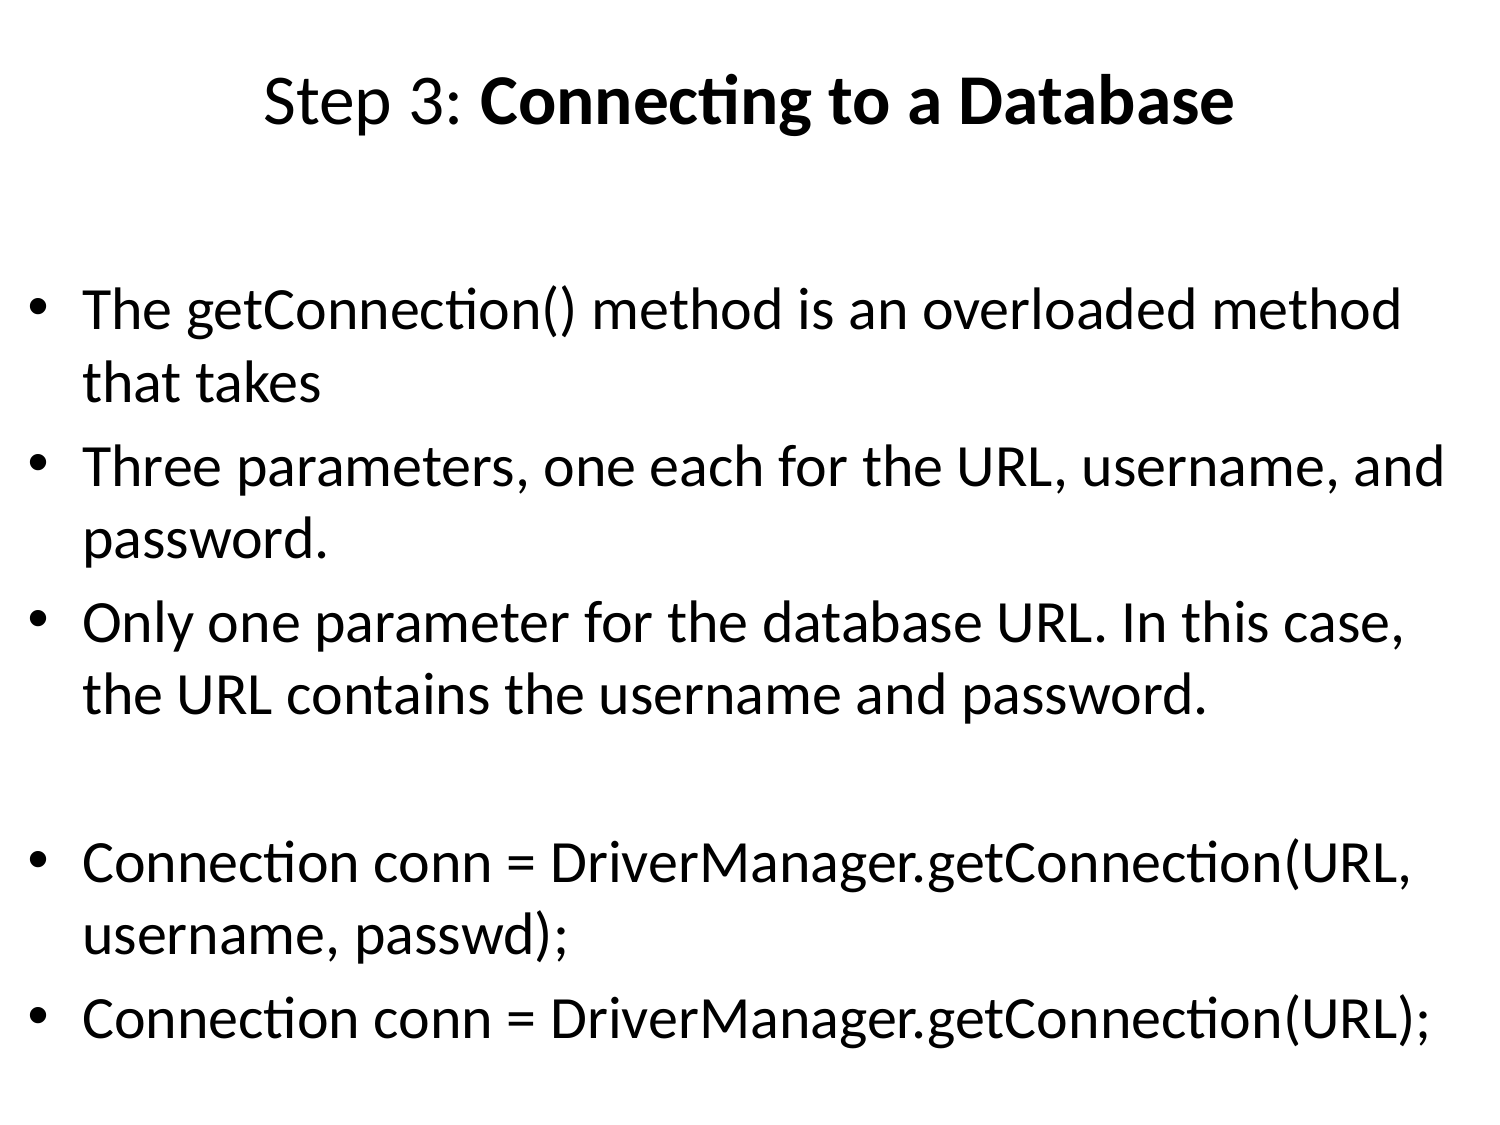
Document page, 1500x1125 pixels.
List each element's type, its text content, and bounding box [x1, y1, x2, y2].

list The getConnection() method is an overloaded method that takes Three parameters, one each for the URL, username, and password. Only one parameter for the database URL. In this case, the URL contains the username and password. Connection conn = DriverManager.getConnection(URL, username, passwd); Connection conn = DriverManager.getConnection(URL); [12, 262, 1488, 1075]
title Step 3: Connecting to a Database [75, 45, 1425, 233]
